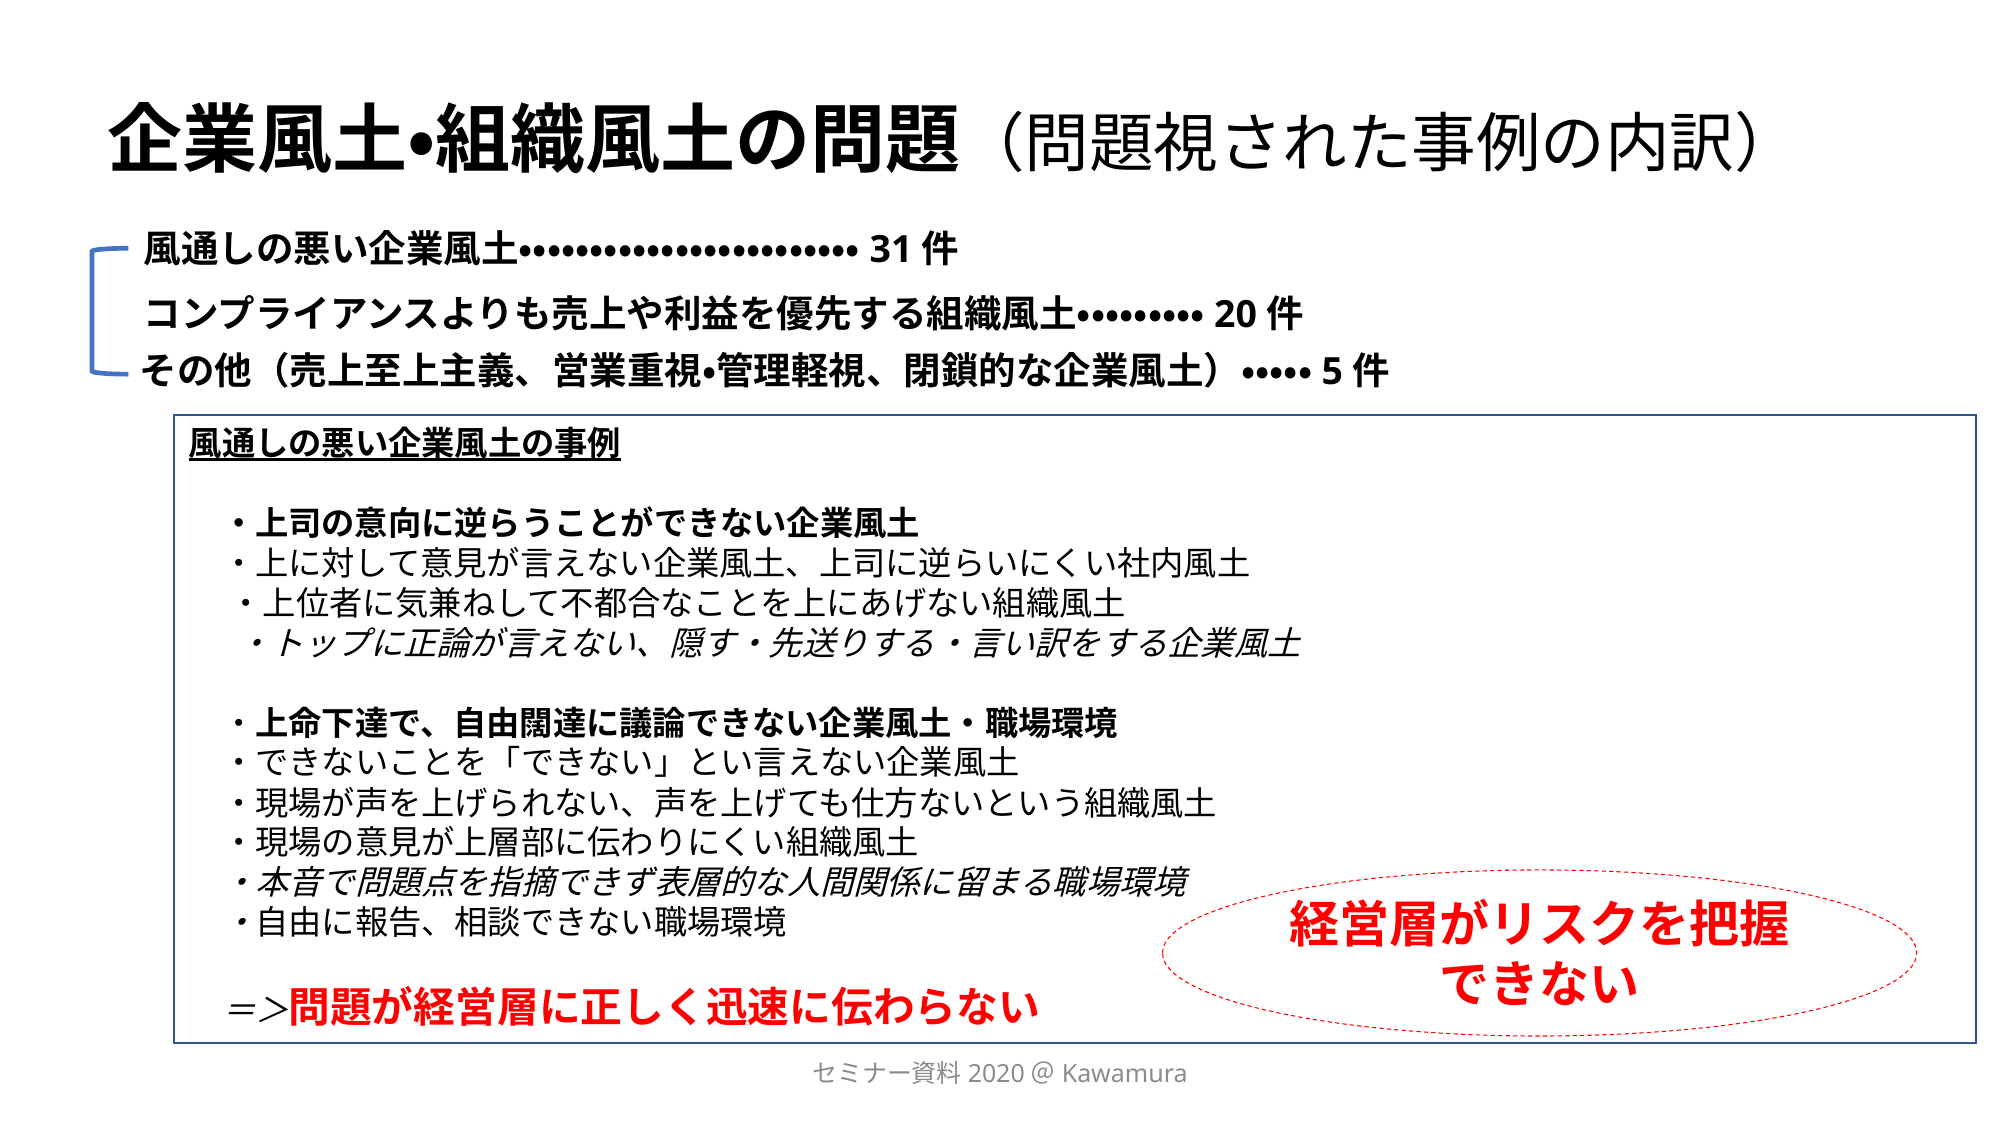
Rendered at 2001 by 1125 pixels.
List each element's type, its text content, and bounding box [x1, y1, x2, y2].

text_box その他（売上至上主義、営業重視・管理軽視、閉鎖的な企業風土）・・・・・5件 [124, 340, 1989, 400]
footer セミナー資料2020＠Kawamura [662, 1044, 1338, 1103]
title 企業風土・組織風土の問題（問題視された事例の内訳） [92, 80, 2000, 205]
text_box コンプライアンスよりも売上や利益を優先する組織風土・・・・・・・・・20件 [128, 282, 1977, 340]
text_box [91, 247, 129, 375]
text_box 風通しの悪い企業風土の事例 ・上司の意向に逆らうことができない企業風土 ・上に対して意見が言えない企業風土、上司に逆らいにくい社内風土 ・上位者に気兼ねして不都合なことを上にあげない組織風土 ・トップに正論が言えない、隠す・先送りする・言い訳をする企業風土 ・上命下達で、自由闊達に議論できない企業風土・職場環境 ・できないことを「できない」とい言えない企業風土 ・現場が声を上げられない、声を上げても仕方ないという組織風土 ・現場の意見が上層部に伝わりにくい組織風土 ・本音で問題点を指摘できず表層的な人間関係に留まる職場環境 ・自由に報告、相談できない職場環境 ＝＞問題が経営層に正しく迅速に伝わらない [173, 414, 1977, 1044]
text_box 風通しの悪い企業風土・・・・・・・・・・・・・・・・・・・・・・・・31件 [128, 217, 1995, 278]
